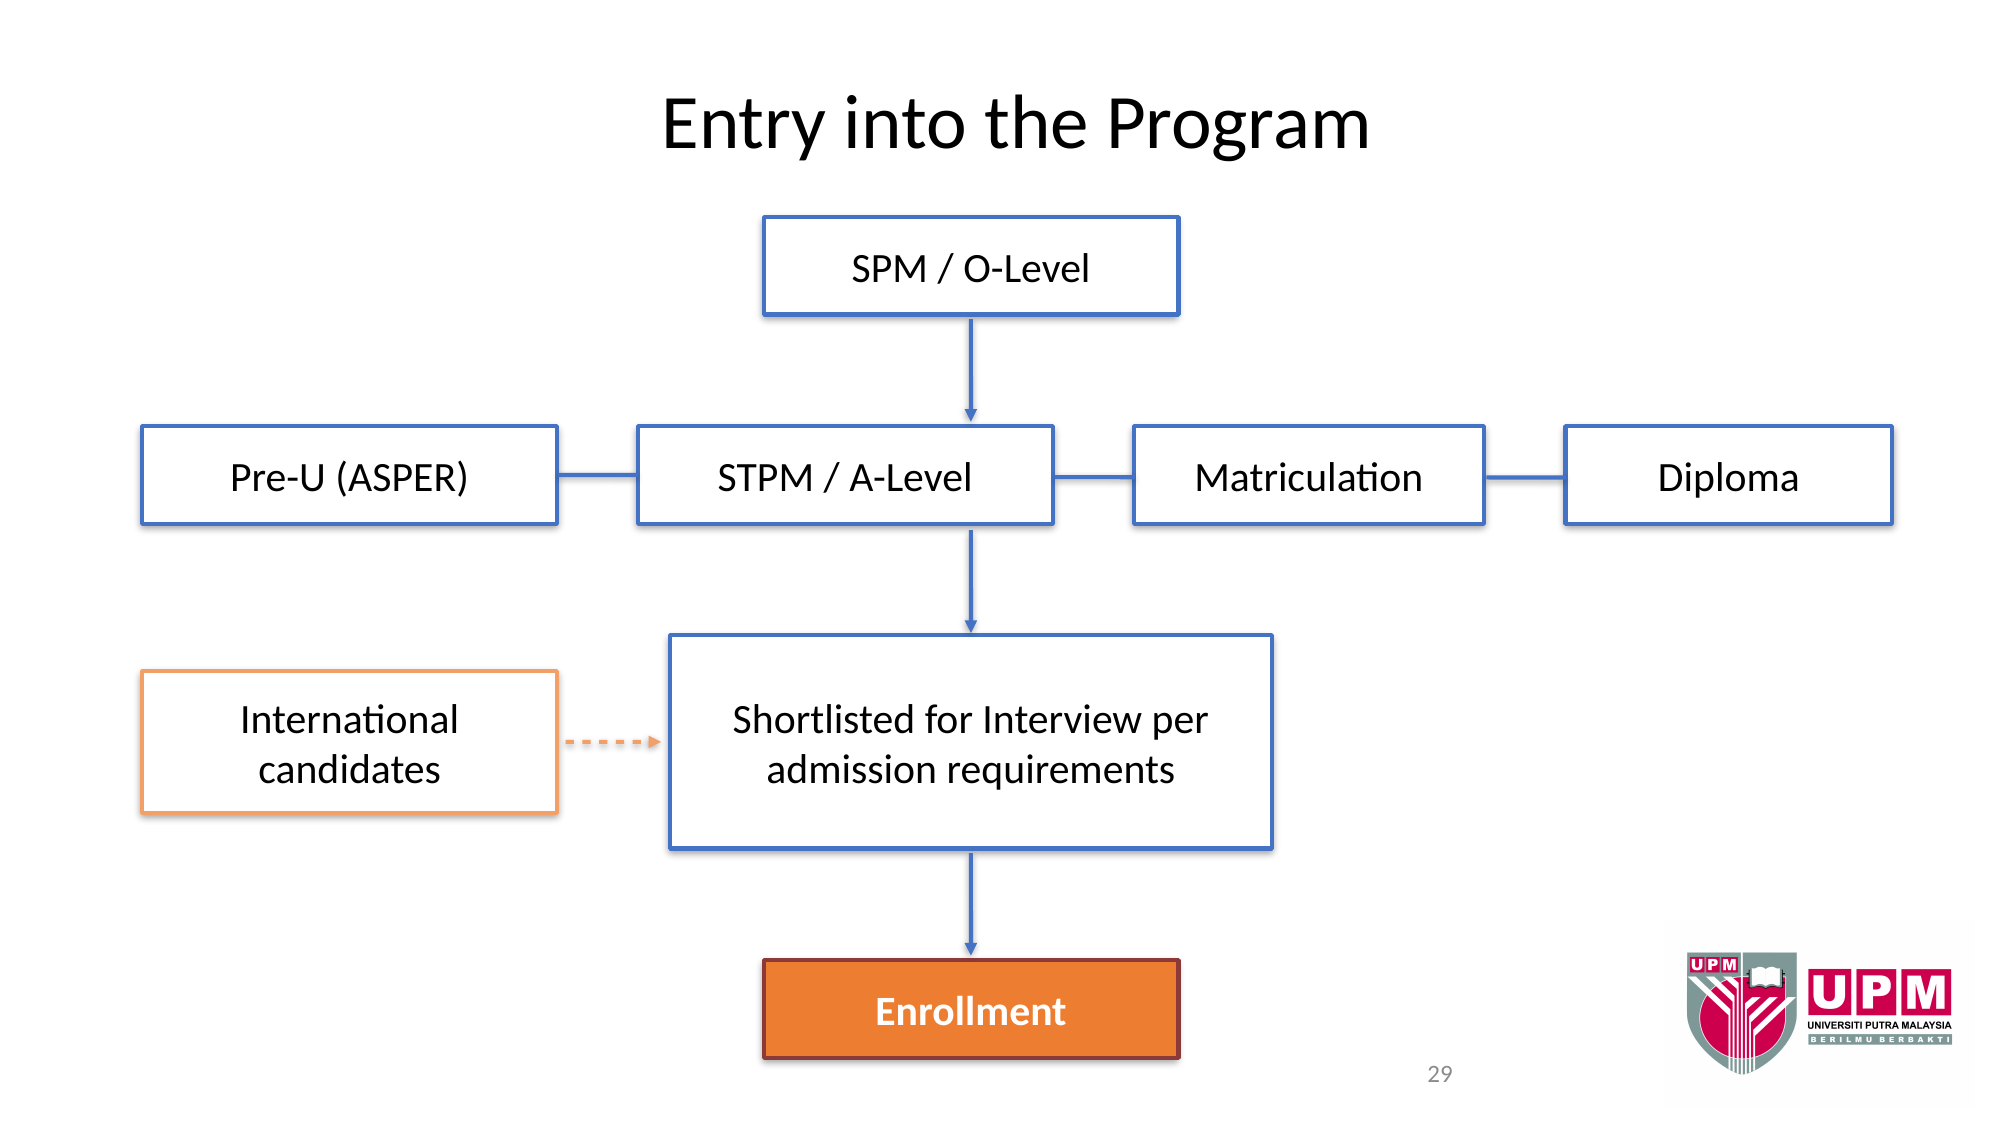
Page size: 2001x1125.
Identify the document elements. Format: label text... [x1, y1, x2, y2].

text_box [142, 216, 1893, 1058]
title Entry into the Program [71, 29, 1963, 217]
picture [1664, 919, 1975, 1107]
slide_number 29 [1412, 1058, 1664, 1103]
